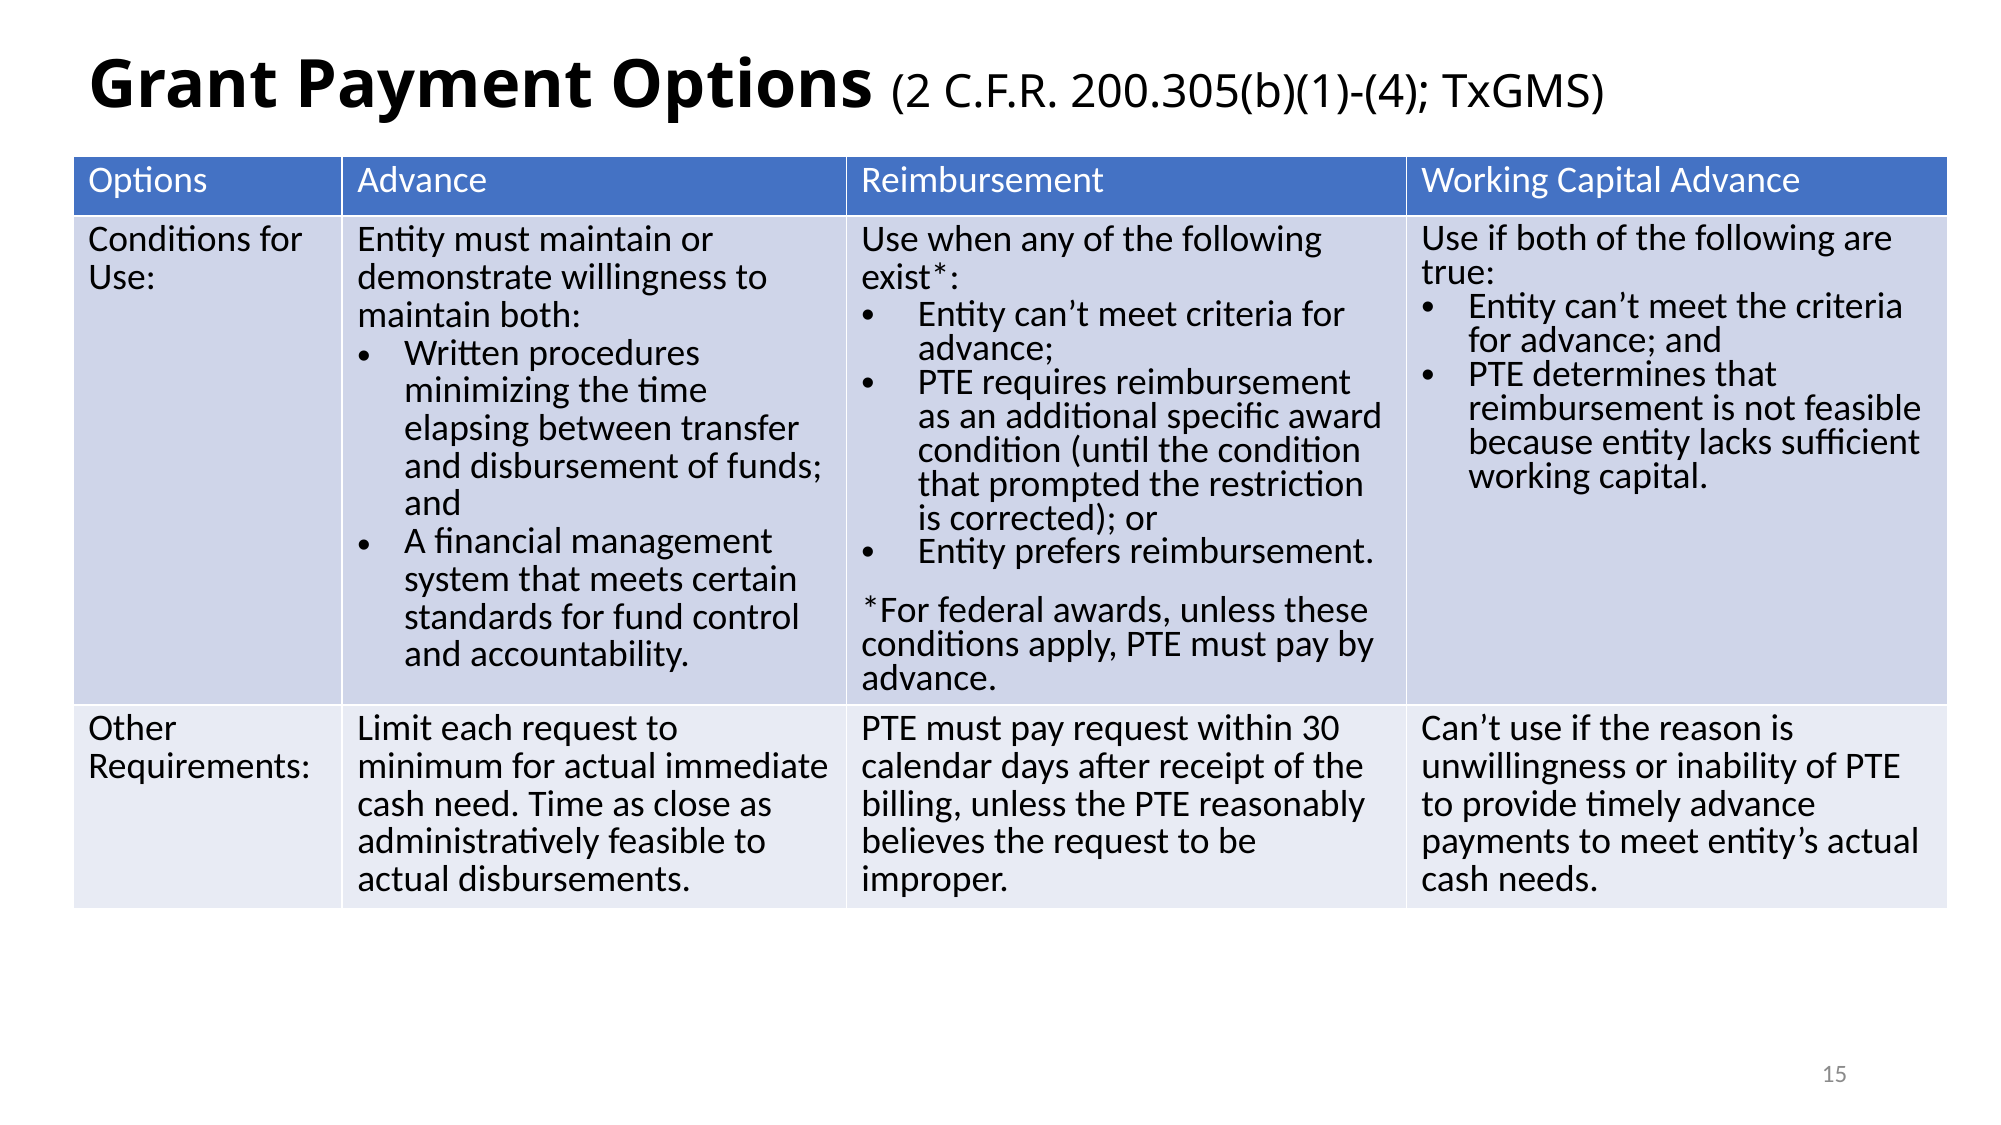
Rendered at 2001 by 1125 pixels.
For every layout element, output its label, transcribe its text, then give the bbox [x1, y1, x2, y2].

table_cell PTE must pay request within 30 calendar days after receipt of the billing, unless the PTE reasonably believes the request to be improper. [847, 706, 1406, 908]
title Grant Payment Options (2 C.F.R. 200.305(b)(1)-(4); TxGMS) [73, 32, 1938, 141]
table_header Reimbursement [847, 157, 1406, 215]
table_cell Use if both of the following are true: Entity can’t meet the criteria for advance; and PTE determines that reimbursement is not feasible because entity lacks sufficient working capital. [1407, 217, 1947, 704]
table_cell Conditions for Use: [74, 217, 341, 704]
table_cell Entity must maintain or demonstrate willingness to maintain both: Written procedures minimizing the time elapsing between transfer and disbursement of funds; and A financial management system that meets certain standards for fund control and accountability. [343, 217, 846, 704]
table_cell Use when any of the following exist*: Entity can’t meet criteria for advance; PTE requires reimbursement as an additional specific award condition (until the condition that prompted the restriction is corrected); or Entity prefers reimbursement. *For federal awards, unless these conditions apply, PTE must pay by advance. [847, 217, 1406, 704]
table_header Working Capital Advance [1407, 157, 1947, 215]
table_cell Other Requirements: [74, 706, 341, 908]
slide_number 15 [1412, 1042, 1863, 1103]
table_header Advance [343, 157, 846, 215]
table_cell Can’t use if the reason is unwillingness or inability of PTE to provide timely advance payments to meet entity’s actual cash needs. [1407, 706, 1947, 908]
table_header Options [74, 157, 341, 215]
table_cell Limit each request to minimum for actual immediate cash need. Time as close as administratively feasible to actual disbursements. [343, 706, 846, 908]
